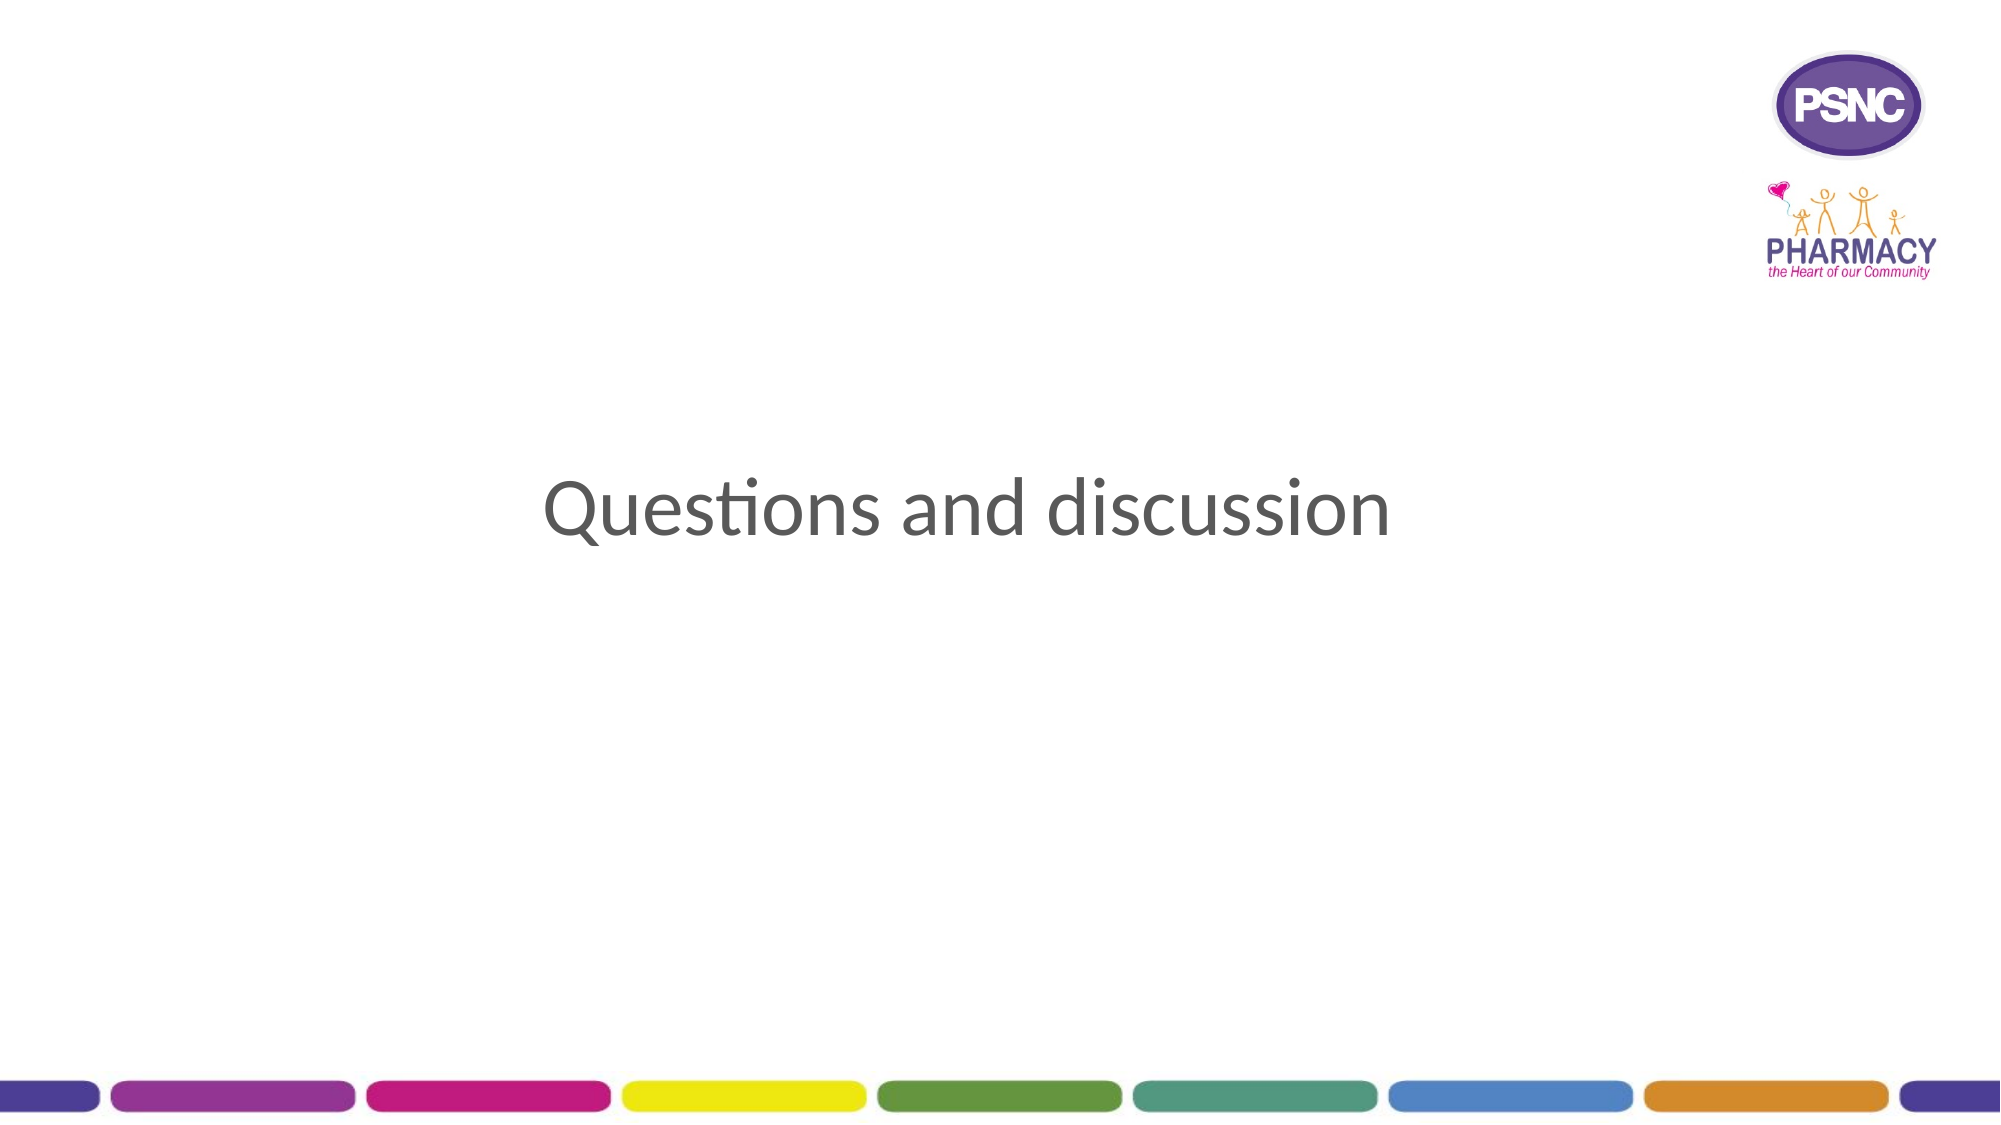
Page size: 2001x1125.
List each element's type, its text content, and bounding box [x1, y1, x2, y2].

picture [1742, 39, 1954, 289]
title Questions and discussion [527, 385, 1473, 620]
picture [0, 1071, 2000, 1123]
